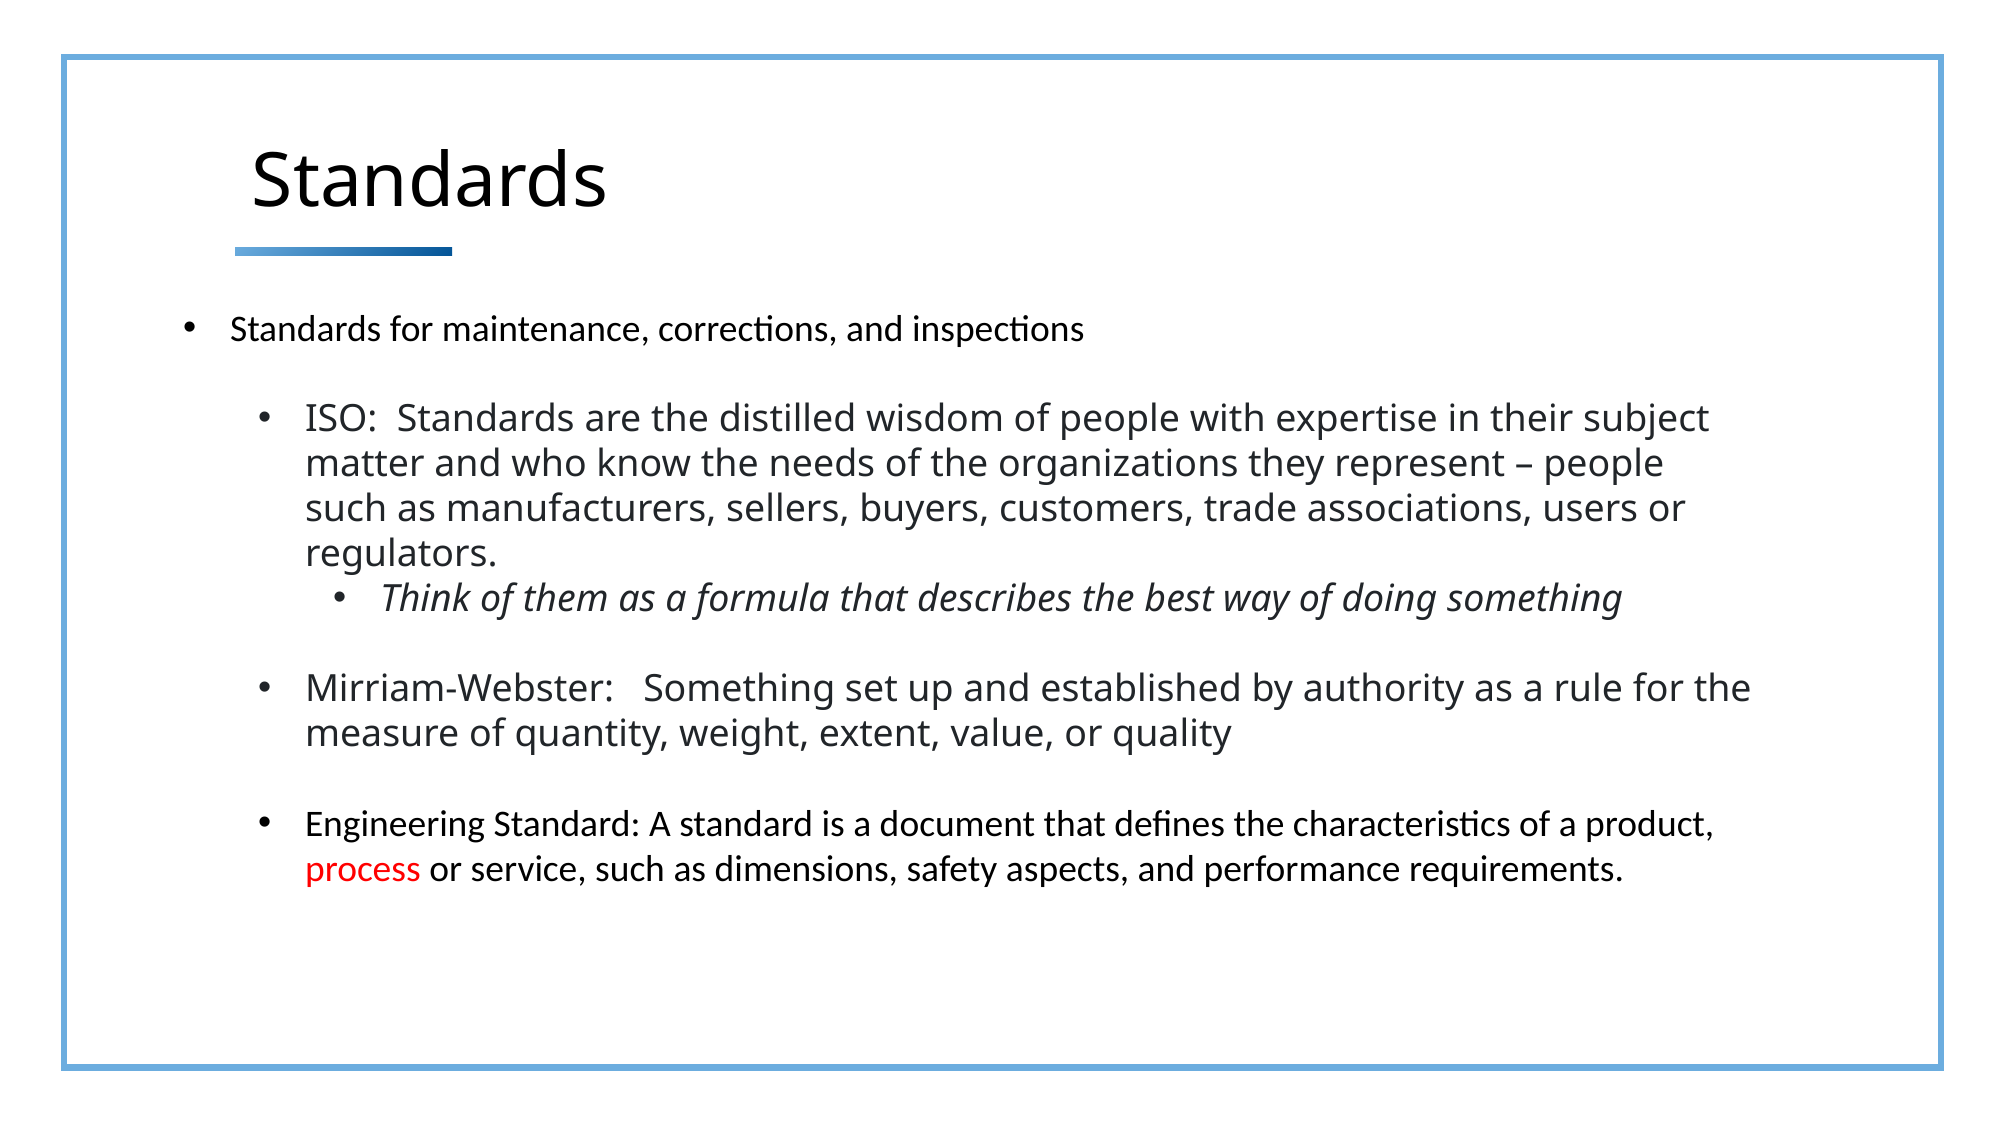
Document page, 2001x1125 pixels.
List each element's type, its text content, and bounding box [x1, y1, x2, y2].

text_box [63, 56, 1942, 1069]
text_box Standards for maintenance, corrections, and inspections ISO: Standards are the distilled wisdom of people with expertise in their subject matter and who know the needs of the organizations they represent – people such as manufacturers, sellers, buyers, customers, trade associations, users or regulators. Think of them as a formula that describes the best way of doing something Mirriam-Webster: Something set up and established by authority as a rule for the measure of quantity, weight, extent, value, or quality Engineering Standard: A standard is a document that defines the characteristics of a product, process or service, such as dimensions, safety aspects, and performance requirements. [168, 296, 1769, 1121]
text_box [218, 123, 642, 256]
